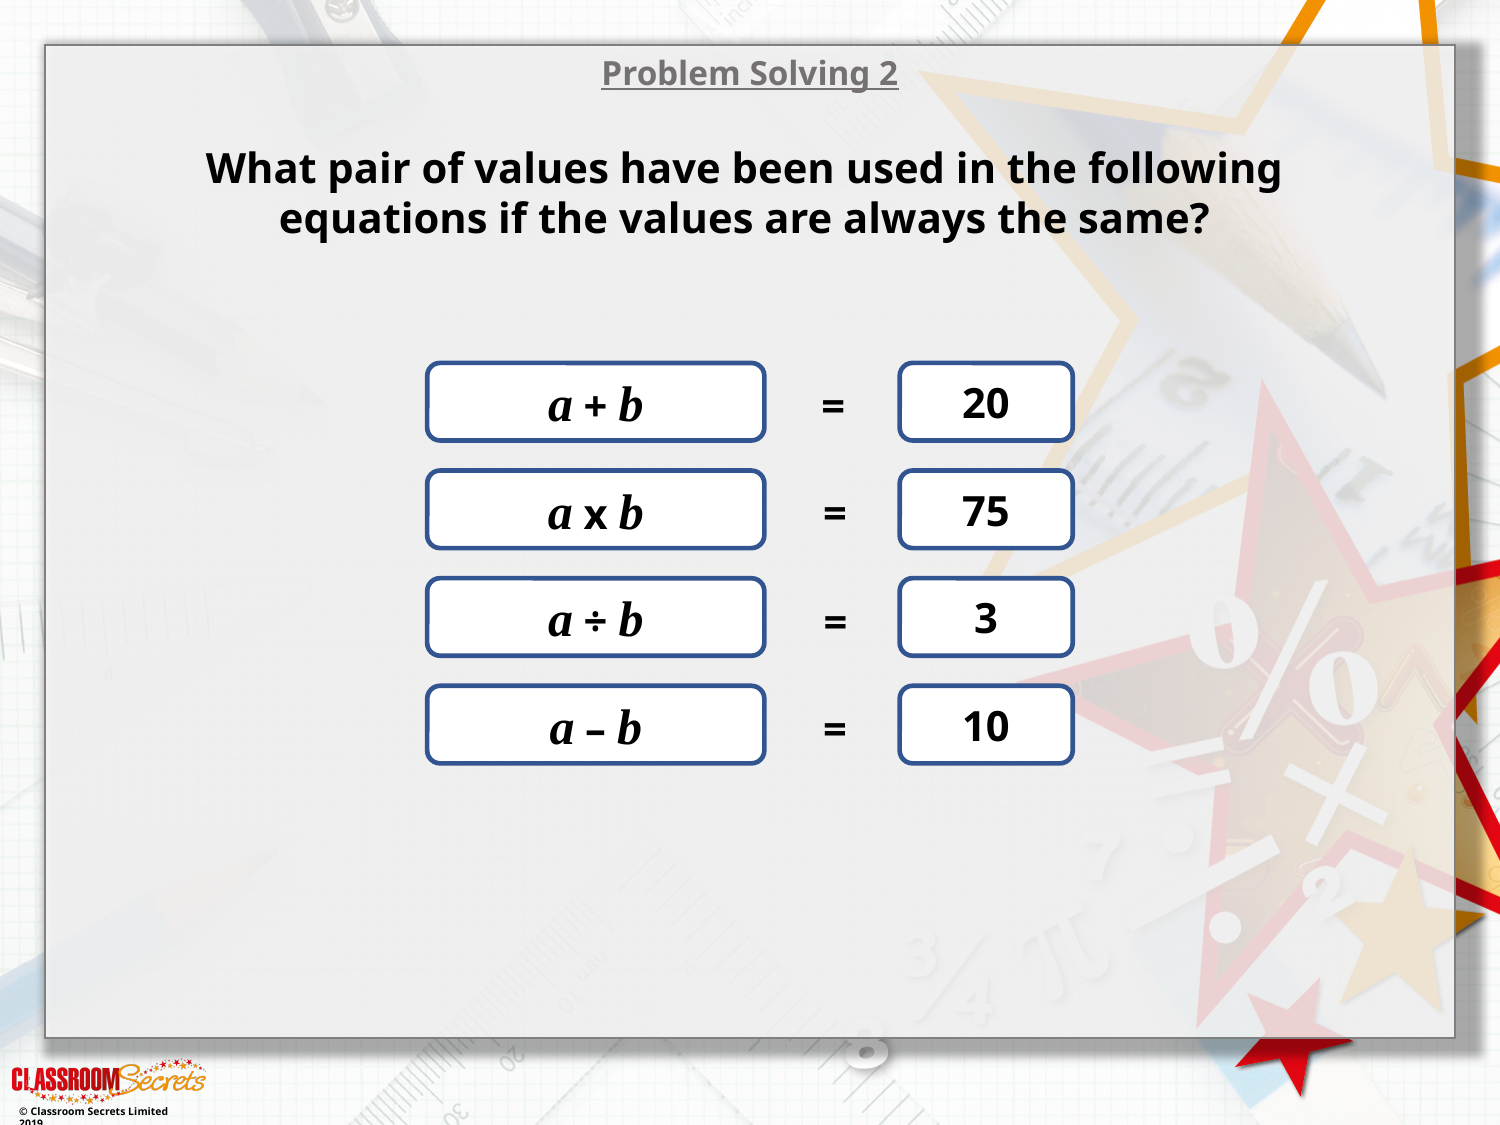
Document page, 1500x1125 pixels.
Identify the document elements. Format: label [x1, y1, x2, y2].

picture [0, 0, 1500, 1125]
text_box [427, 362, 1073, 764]
